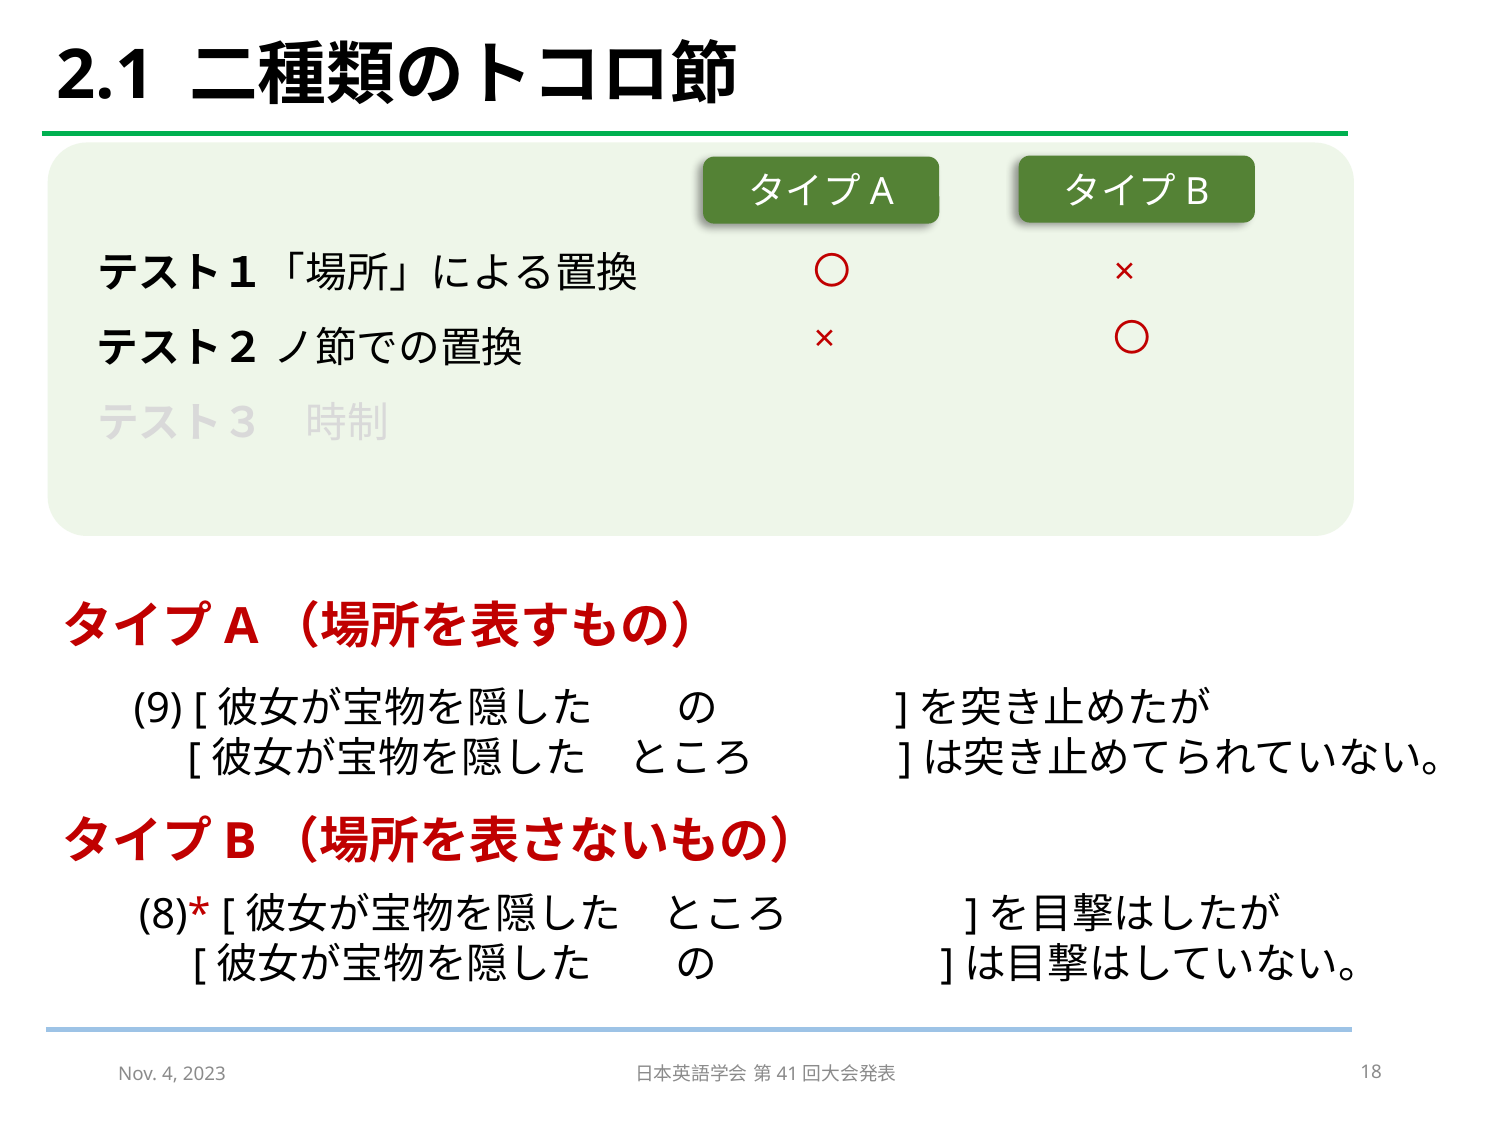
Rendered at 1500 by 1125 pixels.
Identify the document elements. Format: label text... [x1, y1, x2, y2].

footer 日本英語学会 第41回大会発表 [496, 1042, 1035, 1103]
text_box (9) [彼⼥が宝物を隠した｛ の/ の ｝ ]を突き止めたが [彼⼥が宝物を隠した｛ところ ｝ ]は突き止めてられていない。 [118, 673, 1479, 789]
slide_number 18 [1059, 1042, 1397, 1103]
text_box テスト２ ノ節での置換 [82, 313, 641, 378]
text_box 〇 × [799, 239, 1192, 300]
text_box テスト１「場所」による置換 [82, 238, 773, 304]
text_box テスト３ 時制 [82, 388, 773, 454]
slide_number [103, 1042, 441, 1103]
text_box タイプB（場所を表さないもの） [47, 800, 992, 876]
text_box タイプA [703, 156, 940, 224]
text_box × 〇 [799, 306, 1192, 366]
text_box [46, 153, 1355, 538]
text_box タイプA（場所を表すもの） [47, 586, 1128, 662]
text_box タイプB [1018, 155, 1255, 223]
title 2.1 二種類のトコロ節 [41, 0, 1500, 153]
text_box (8)* [彼⼥が宝物を隠した｛ところ/ の ｝ ]を⽬撃はしたが [彼⼥が宝物を隠した｛ の の ｝ ]は⽬撃はしていない。 [123, 879, 1396, 994]
